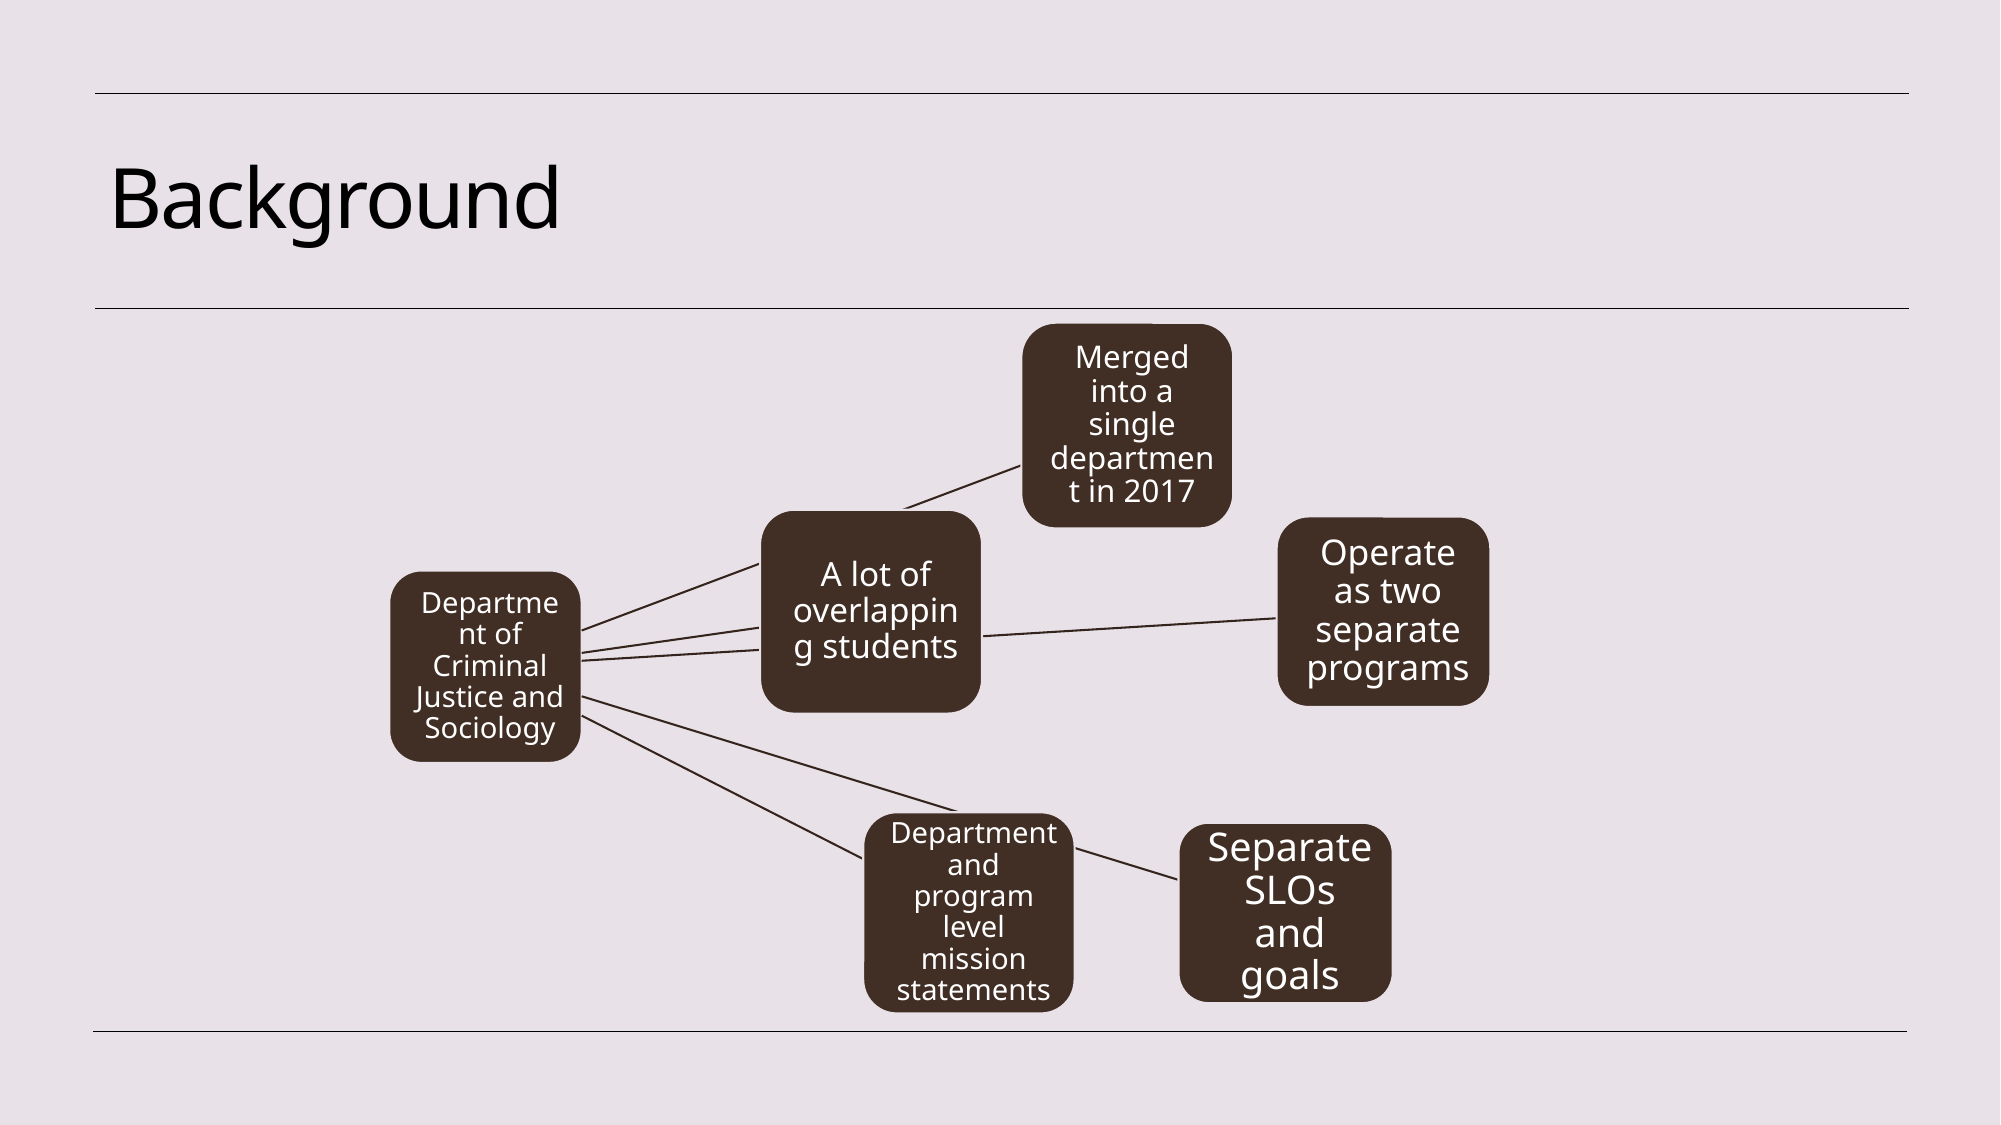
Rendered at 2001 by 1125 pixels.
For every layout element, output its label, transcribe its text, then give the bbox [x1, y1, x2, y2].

title Background [93, 113, 1907, 291]
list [389, 347, 1862, 989]
